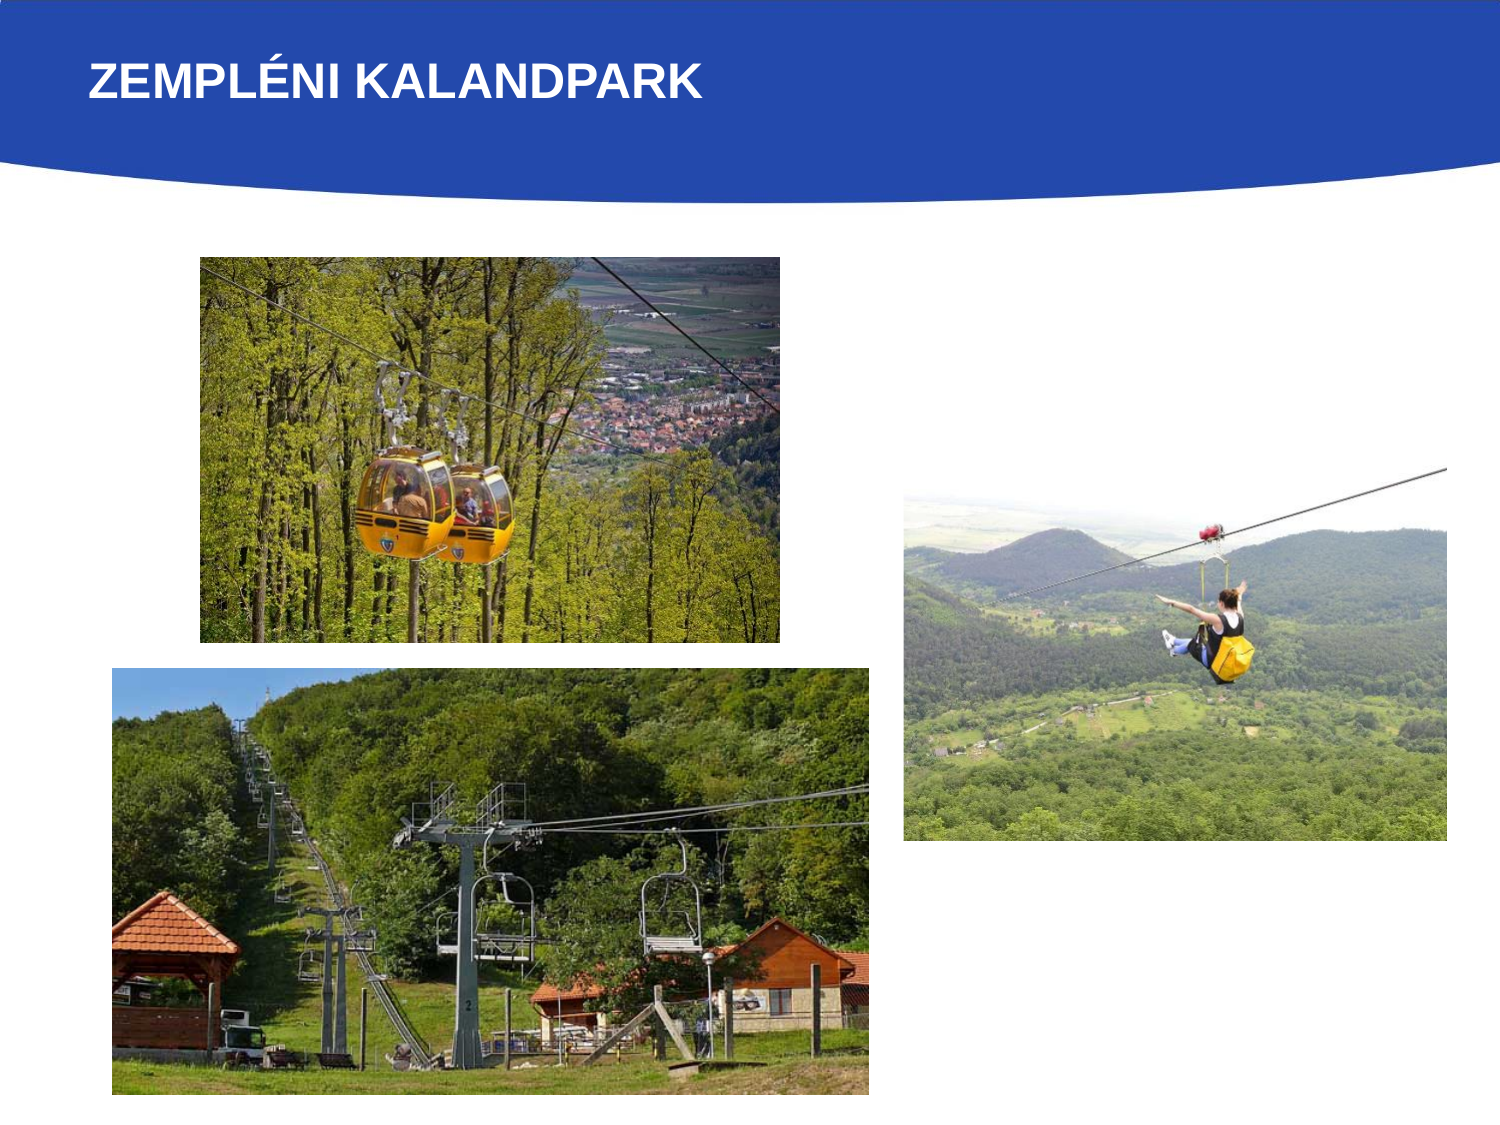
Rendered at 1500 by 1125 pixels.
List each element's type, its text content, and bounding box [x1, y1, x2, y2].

title Zempléni kalandpark [73, 7, 798, 149]
picture [0, 0, 1500, 1125]
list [111, 668, 869, 1095]
